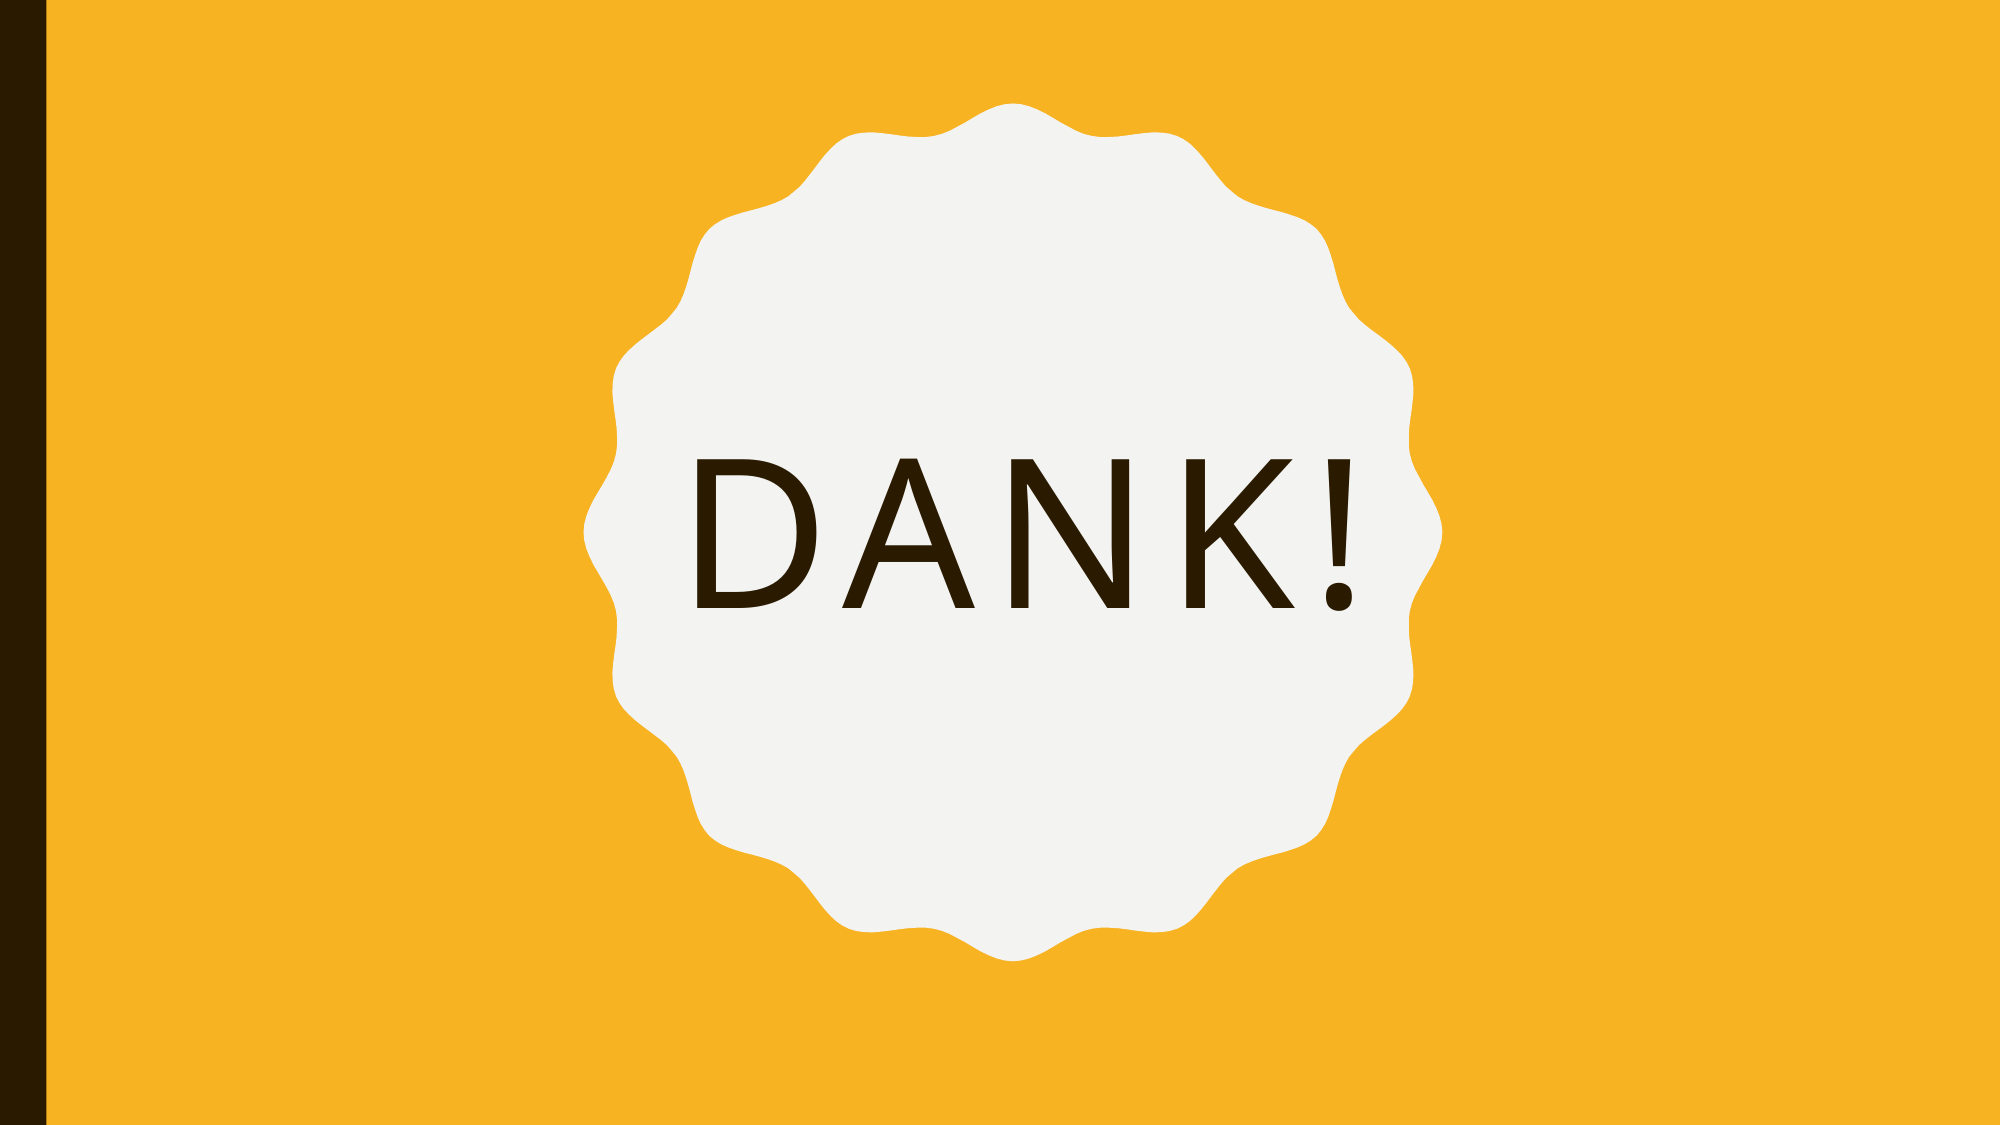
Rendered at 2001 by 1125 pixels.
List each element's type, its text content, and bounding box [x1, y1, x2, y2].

title Dank! [176, 180, 1870, 902]
